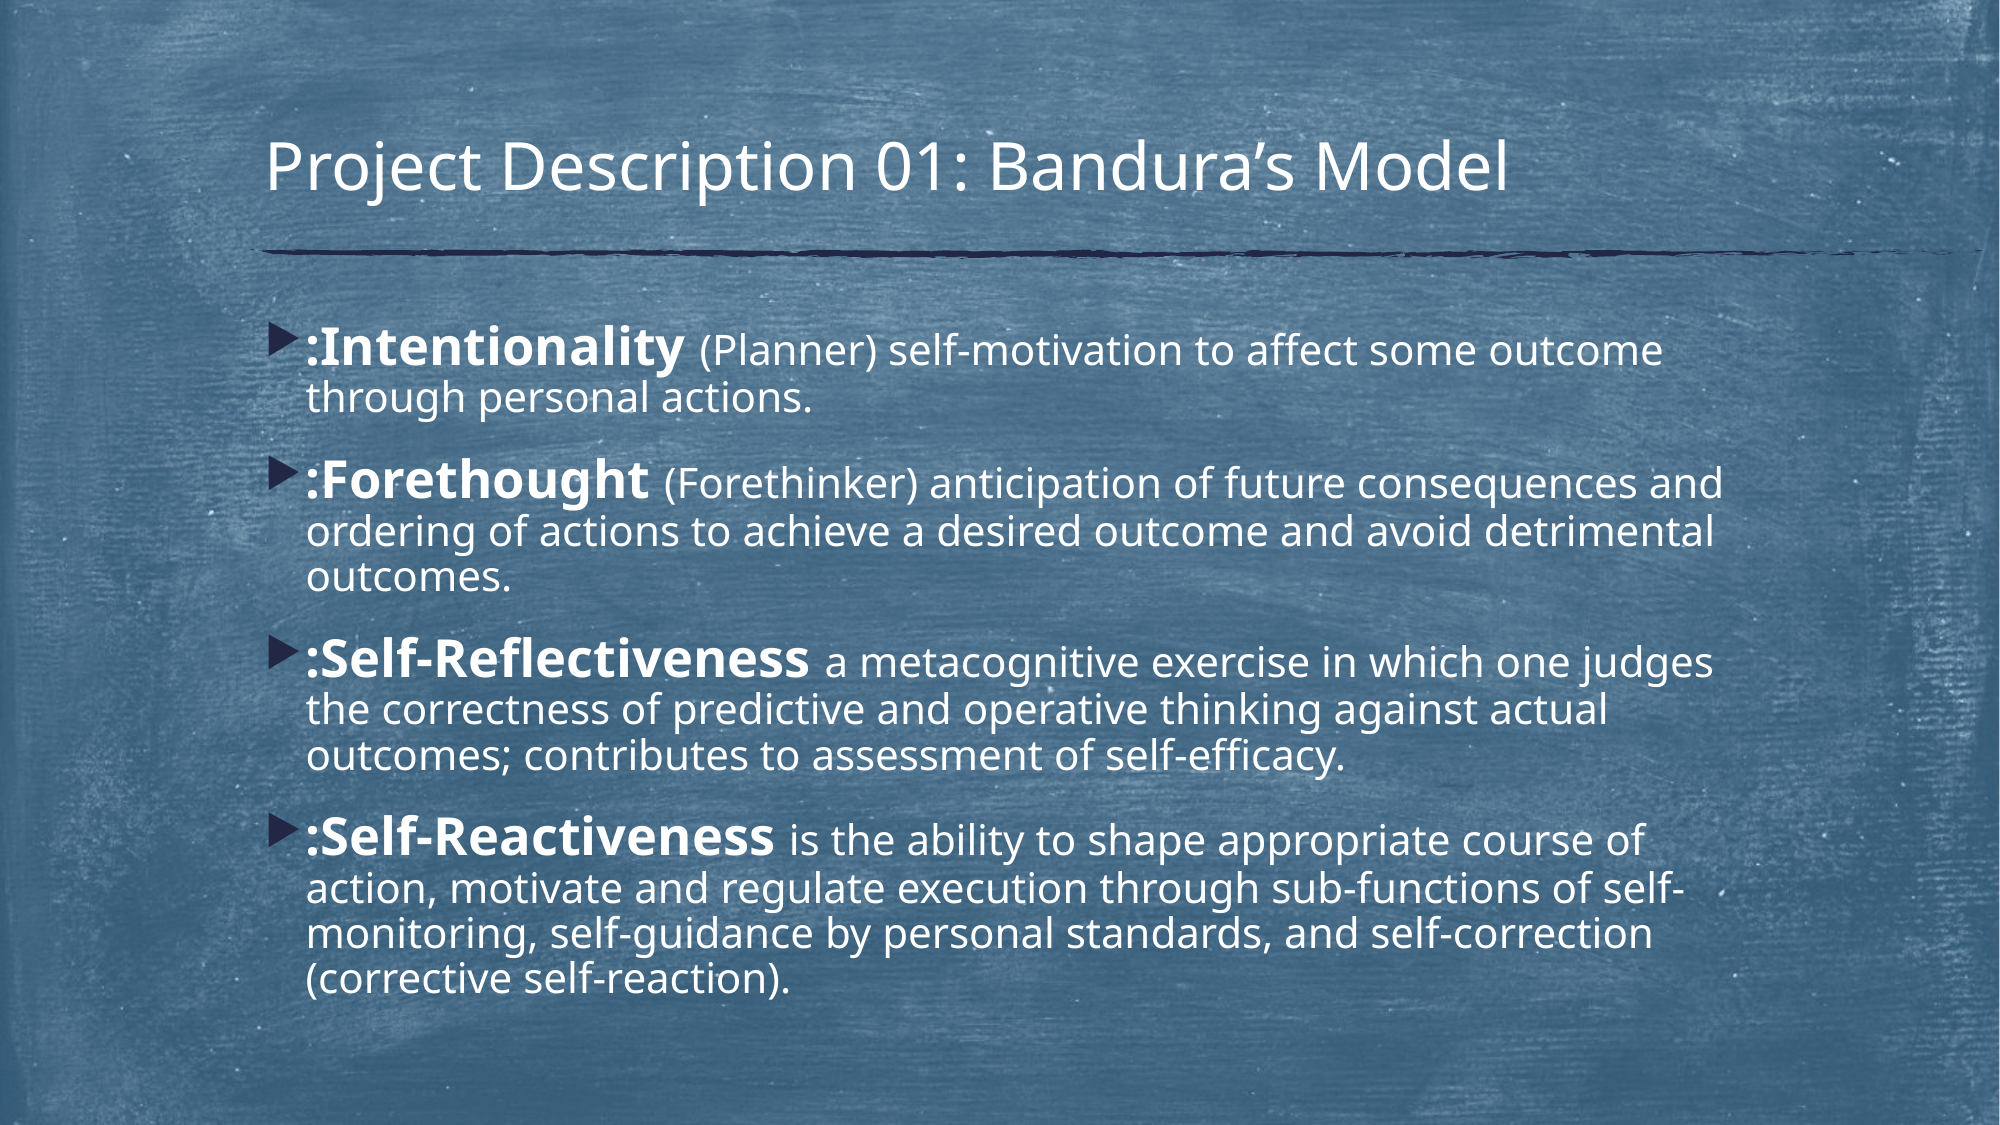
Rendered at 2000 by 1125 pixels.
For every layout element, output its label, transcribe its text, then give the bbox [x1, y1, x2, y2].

list :Intentionality (Planner) self-motivation to affect some outcome through personal actions. :Forethought (Forethinker) anticipation of future consequences and ordering of actions to achieve a desired outcome and avoid detrimental outcomes. :Self-Reflectiveness a metacognitive exercise in which one judges the correctness of predictive and operative thinking against actual outcomes; contributes to assessment of self-efficacy. :Self-Reactiveness is the ability to shape appropriate course of action, motivate and regulate execution through sub-functions of self-monitoring, self-guidance by personal standards, and self-correction (corrective self-reaction). [249, 312, 1750, 1013]
title Project Description 01: Bandura’s Model [249, 45, 1750, 213]
